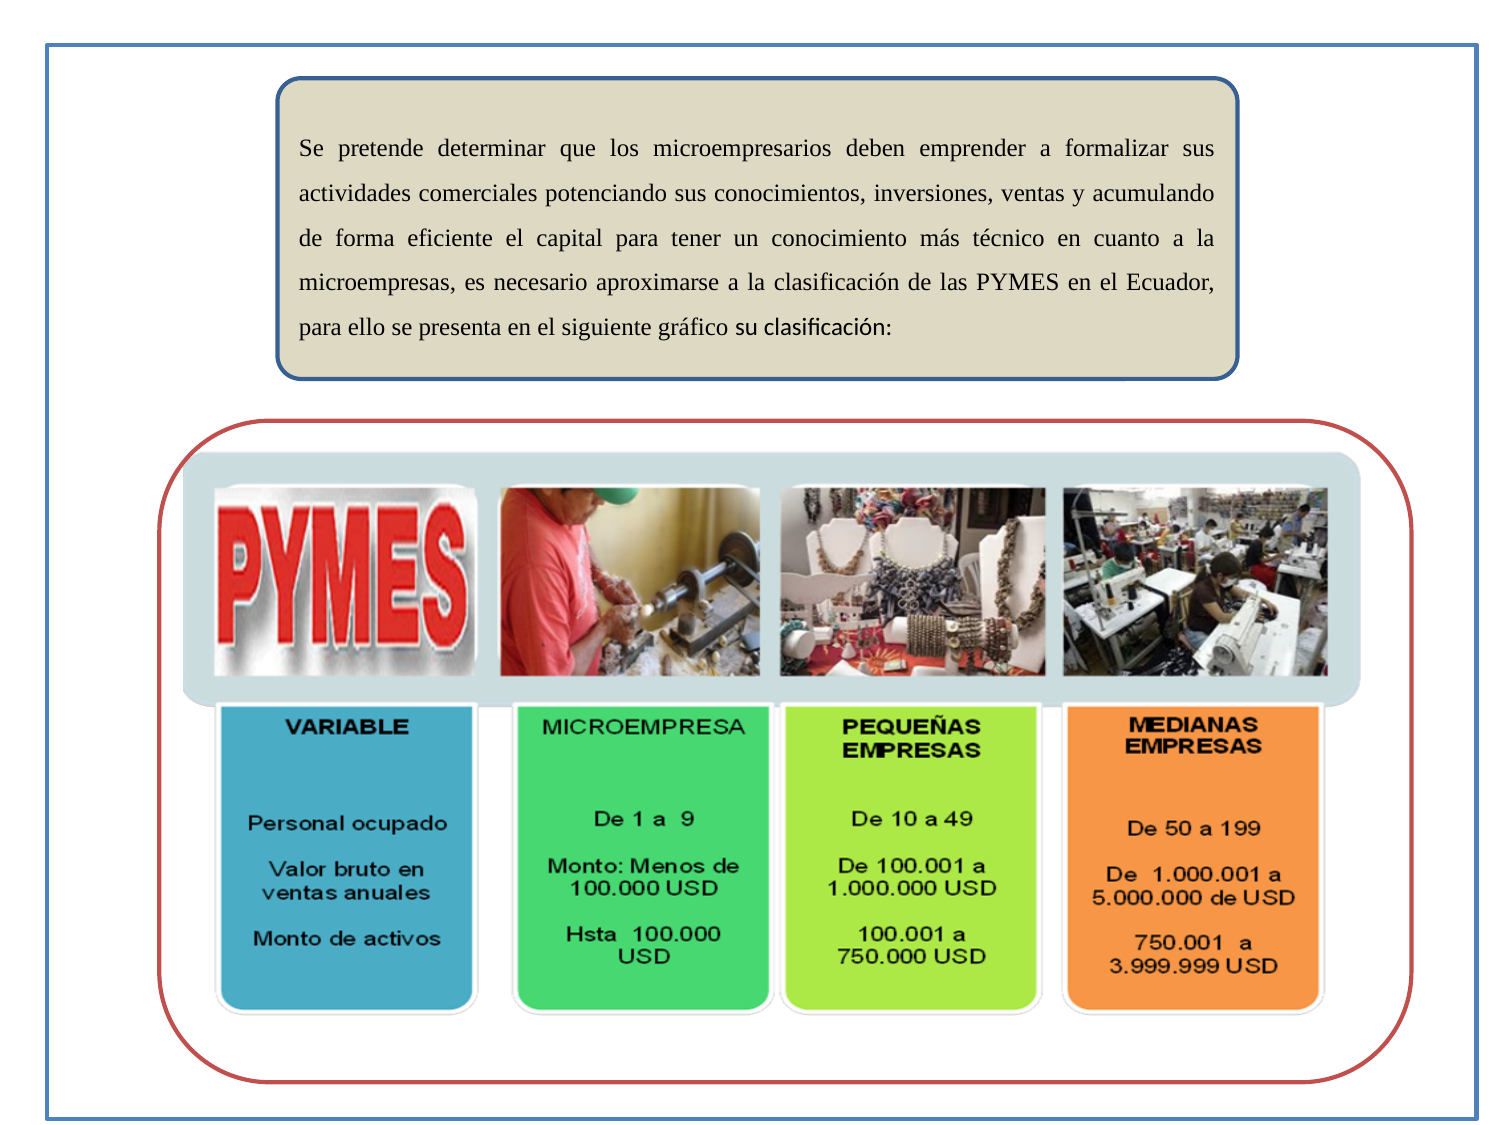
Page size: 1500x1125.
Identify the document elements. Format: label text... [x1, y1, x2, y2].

text_box [157, 418, 1414, 1085]
picture [182, 444, 1365, 1023]
subtitle [45, 43, 1479, 1121]
text_box Se pretende determinar que los microempresarios deben emprender a formalizar sus actividades comerciales potenciando sus conocimientos, inversiones, ventas y acumulando de forma eficiente el capital para tener un conocimiento más técnico en cuanto a la microempresas, es necesario aproximarse a la clasificación de las PYMES en el Ecuador, para ello se presenta en el siguiente gráfico su clasificación: [275, 76, 1240, 382]
